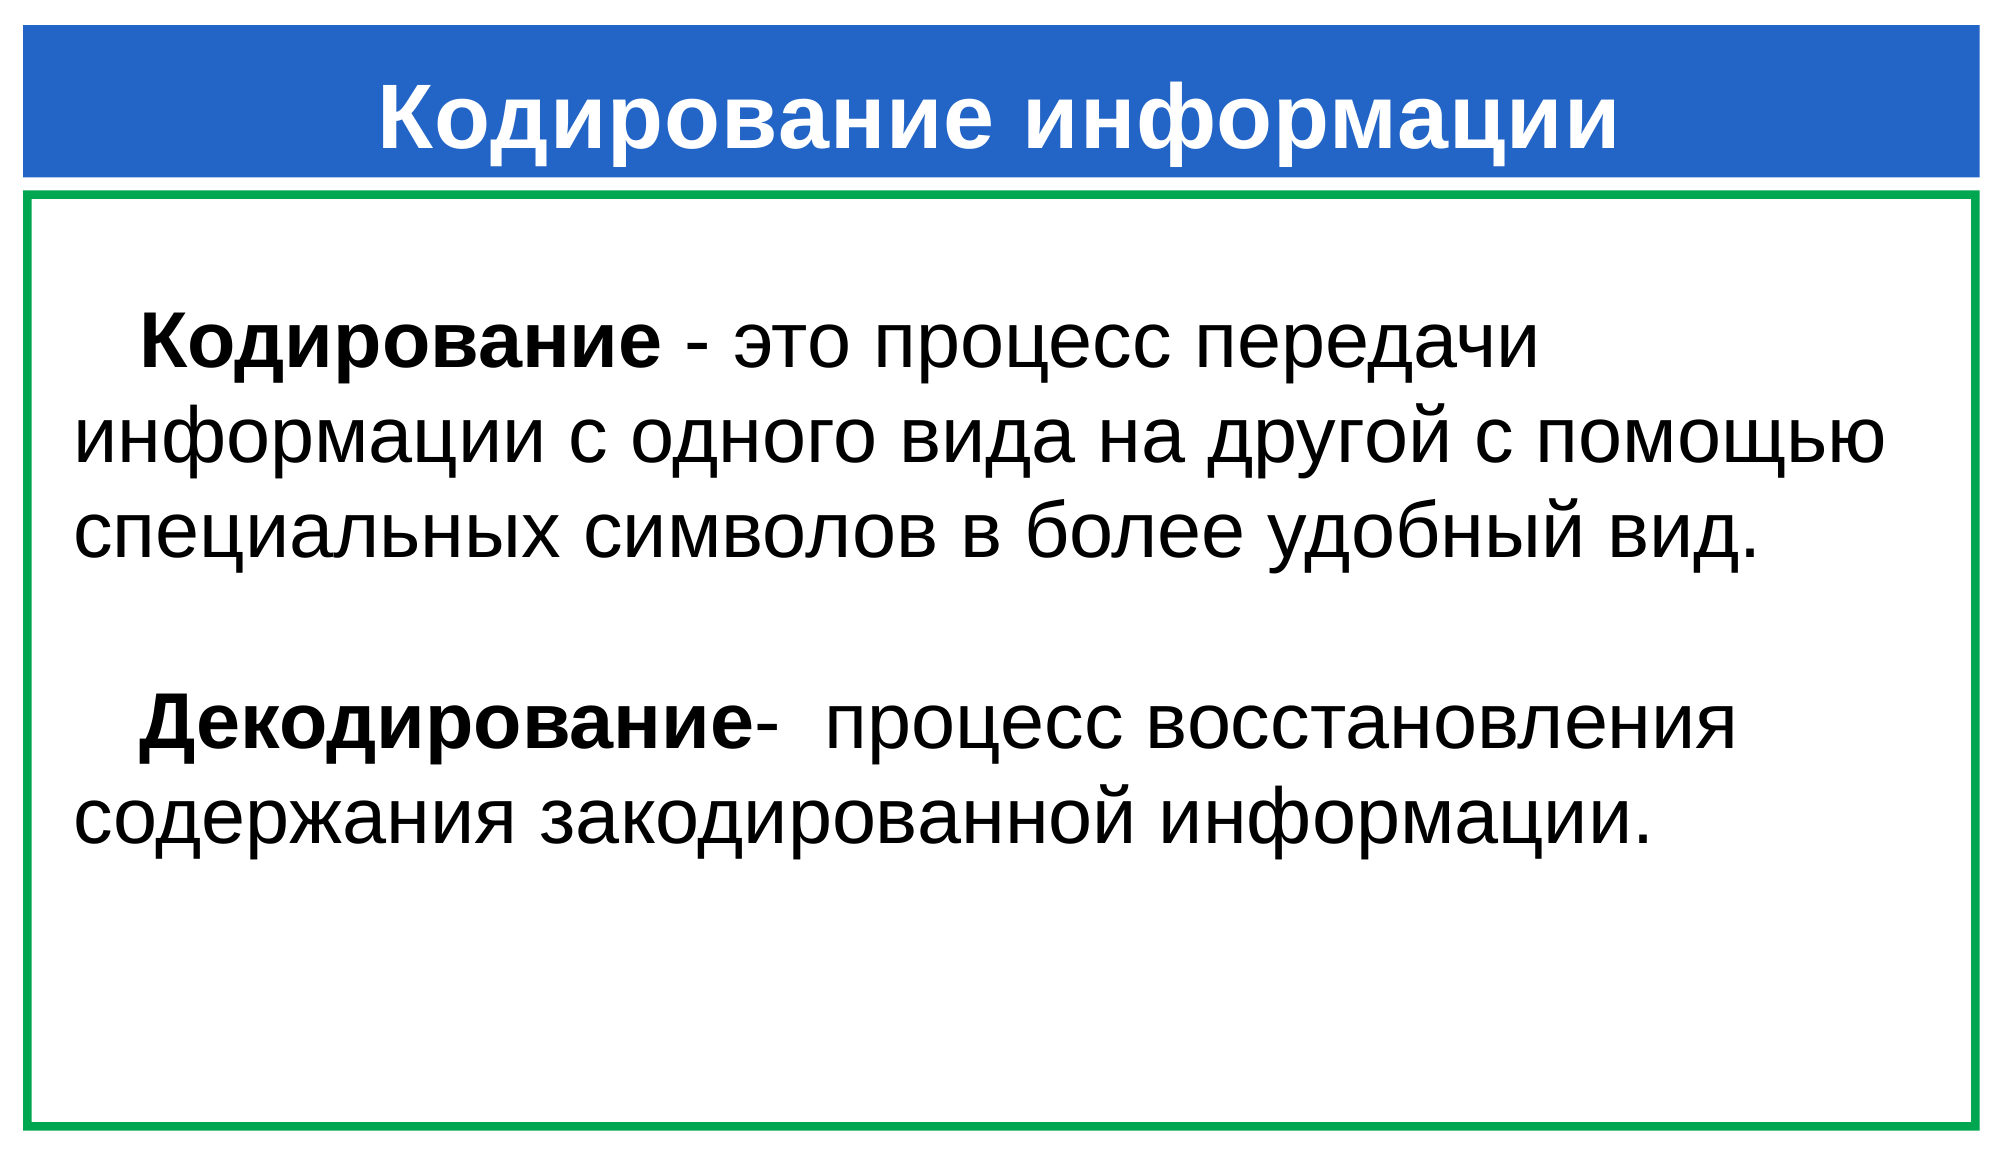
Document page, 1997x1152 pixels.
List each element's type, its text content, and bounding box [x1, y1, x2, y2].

text_box Кодирование - это процесс передачи информации с одного вида на другой с помощью специальных символов в более удобный вид. Декодирование- процесс восстановления содержания закодированной информации. [73, 275, 1961, 1061]
title Кодирование информации [35, 50, 1961, 250]
